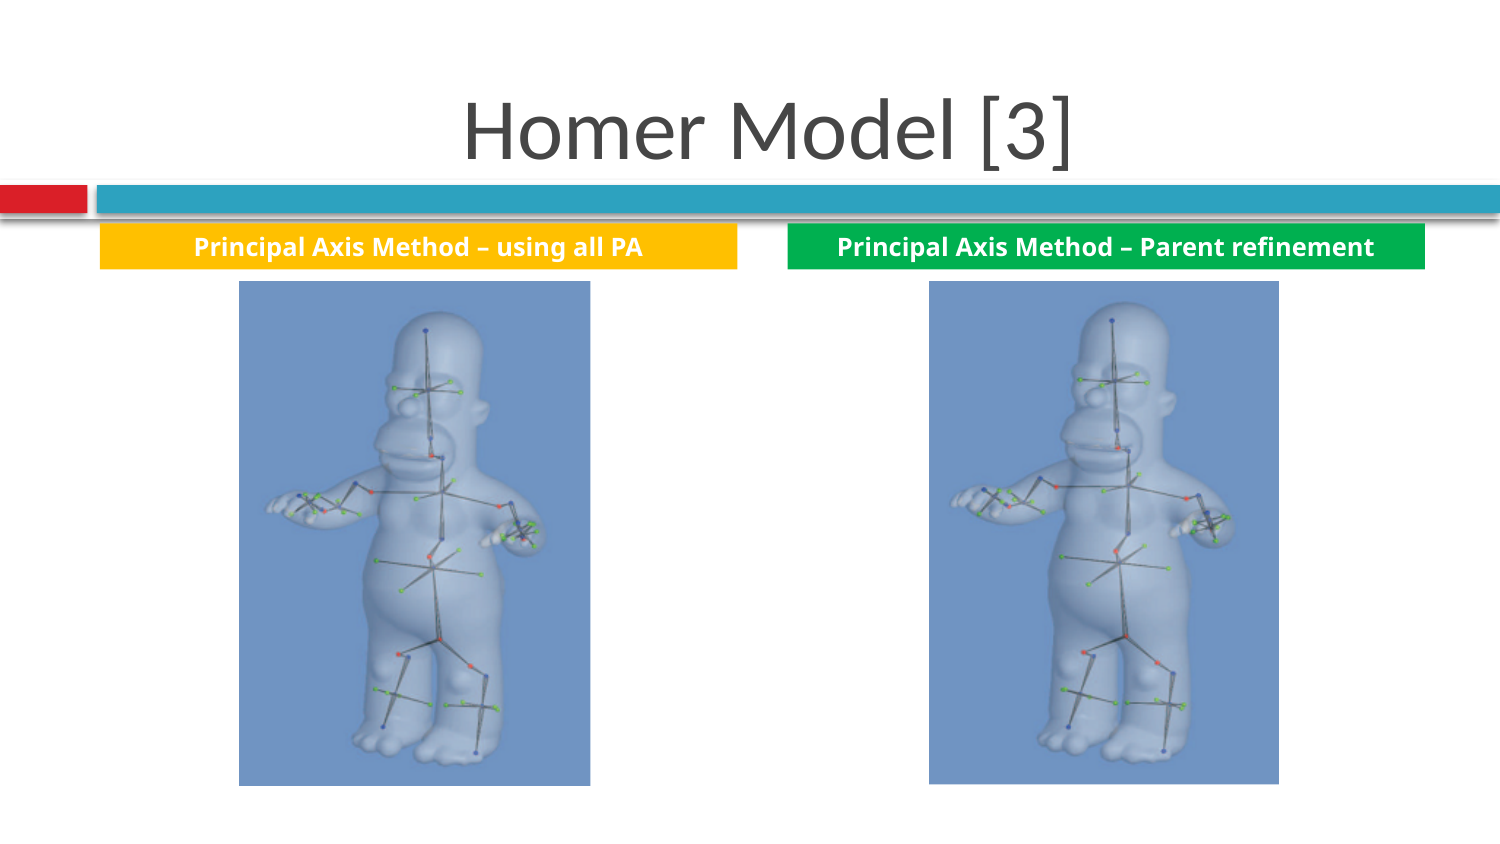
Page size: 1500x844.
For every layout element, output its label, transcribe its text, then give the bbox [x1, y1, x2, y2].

list Principal Axis Method – using all PA [99, 223, 738, 270]
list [928, 280, 1279, 786]
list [238, 280, 592, 786]
title Homer Model [3] [100, 19, 1438, 185]
list Principal Axis Method – Parent refinement [787, 223, 1425, 270]
